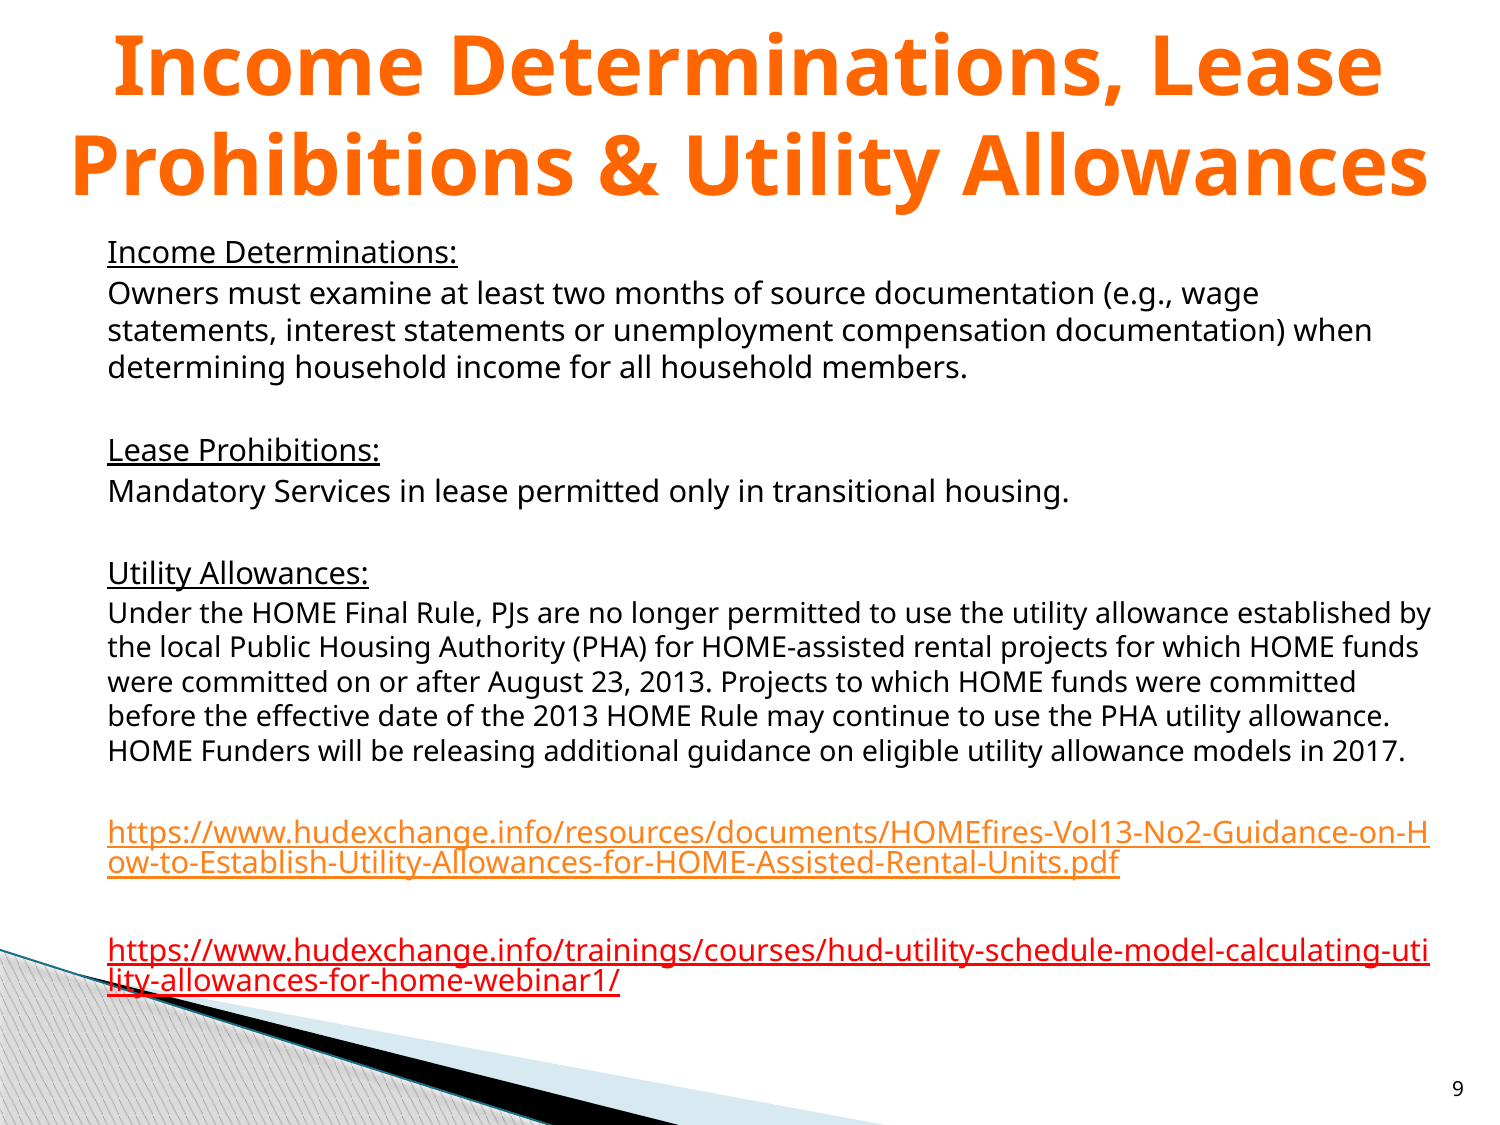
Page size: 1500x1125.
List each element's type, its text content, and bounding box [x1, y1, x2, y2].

list Income Determinations: Owners must examine at least two months of source documentation (e.g., wage statements, interest statements or unemployment compensation documentation) when determining household income for all household members. Lease Prohibitions: Mandatory Services in lease permitted only in transitional housing. Utility Allowances: Under the HOME Final Rule, PJs are no longer permitted to use the utility allowance established by the local Public Housing Authority (PHA) for HOME-assisted rental projects for which HOME funds were committed on or after August 23, 2013. Projects to which HOME funds were committed before the effective date of the 2013 HOME Rule may continue to use the PHA utility allowance. HOME Funders will be releasing additional guidance on eligible utility allowance models in 2017. https://www.hudexchange.info/resources/documents/HOMEfires-Vol13-No2-Guidance-on-How-to-Establish-Utility-Allowances-for-HOME-Assisted-Rental-Units.pdf https://www.hudexchange.info/trainings/courses/hud-utility-schedule-model-calculating-utility-allowances-for-home-webinar1/ [73, 225, 1449, 1013]
slide_number 9 [1418, 1051, 1479, 1112]
title Income Determinations, Lease Prohibitions & Utility Allowances [0, 0, 1500, 225]
